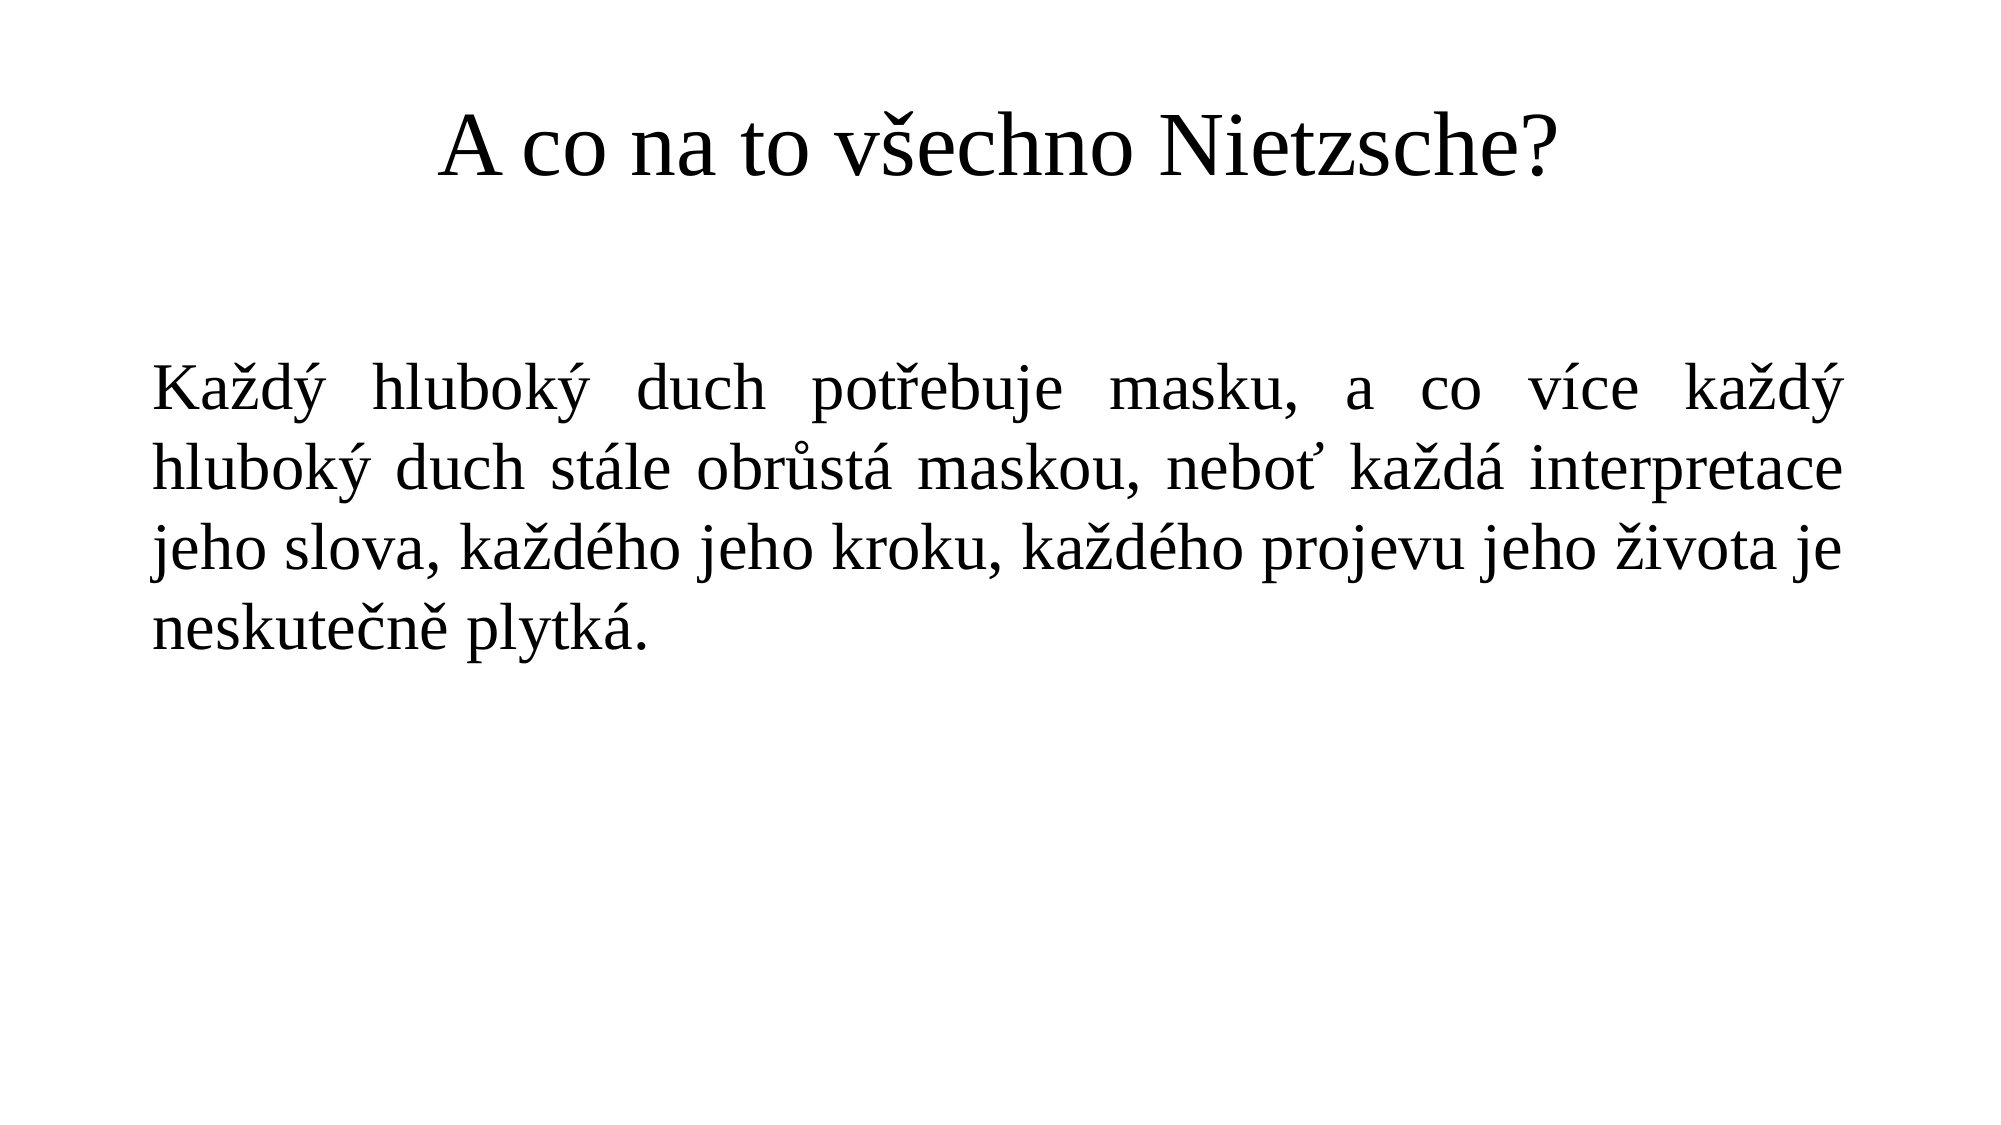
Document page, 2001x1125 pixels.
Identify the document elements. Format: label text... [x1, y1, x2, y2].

list Každý hluboký duch potřebuje masku, a co více každý hluboký duch stále obrůstá maskou, neboť každá interpretace jeho slova, každého jeho kroku, každého projevu jeho života je neskutečně plytká. [137, 241, 1863, 956]
title A co na to všechno Nietzsche? [99, 45, 1900, 233]
